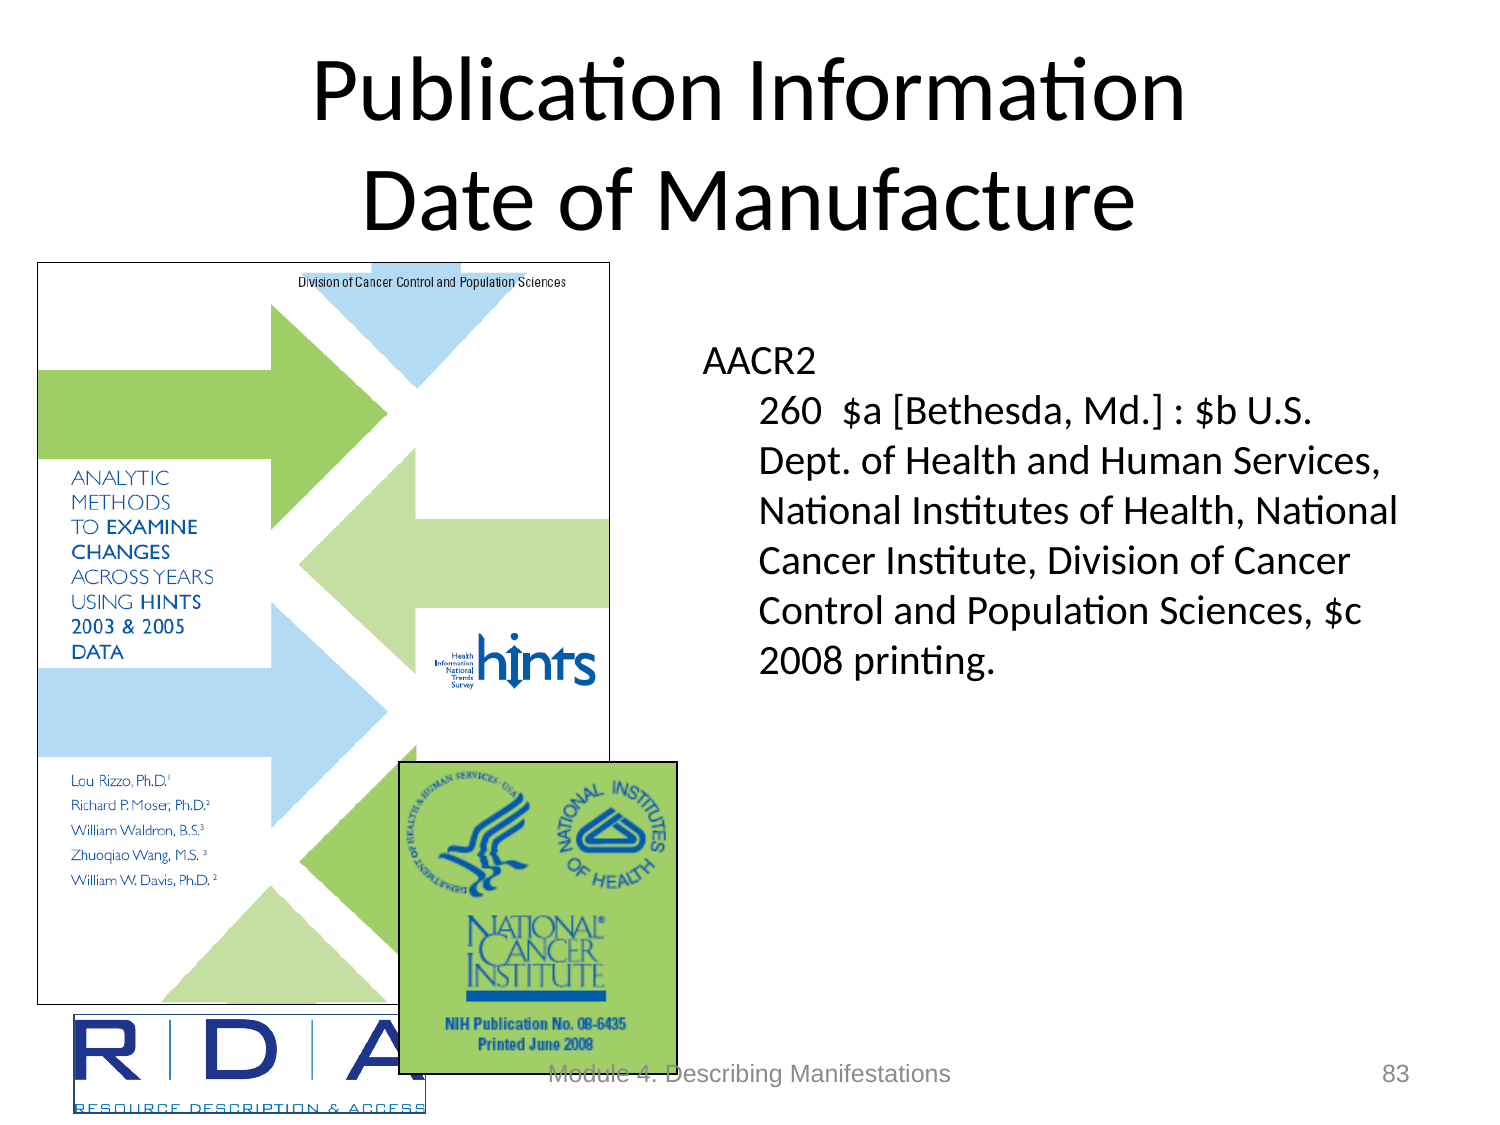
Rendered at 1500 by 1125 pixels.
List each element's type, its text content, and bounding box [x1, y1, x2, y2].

title Publication Information Date of Manufacture [75, 45, 1425, 233]
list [37, 262, 610, 1006]
list AACR2 260 $a [Bethesda, Md.] : $b U.S. Dept. of Health and Human Services, National Institutes of Health, National Cancer Institute, Division of Cancer Control and Population Sciences, $c 2008 printing. [687, 324, 1425, 788]
footer Module 4. Describing Manifestations [512, 1042, 988, 1103]
picture [75, 1015, 425, 1112]
picture [399, 762, 677, 1074]
slide_number 83 [1074, 1042, 1425, 1103]
